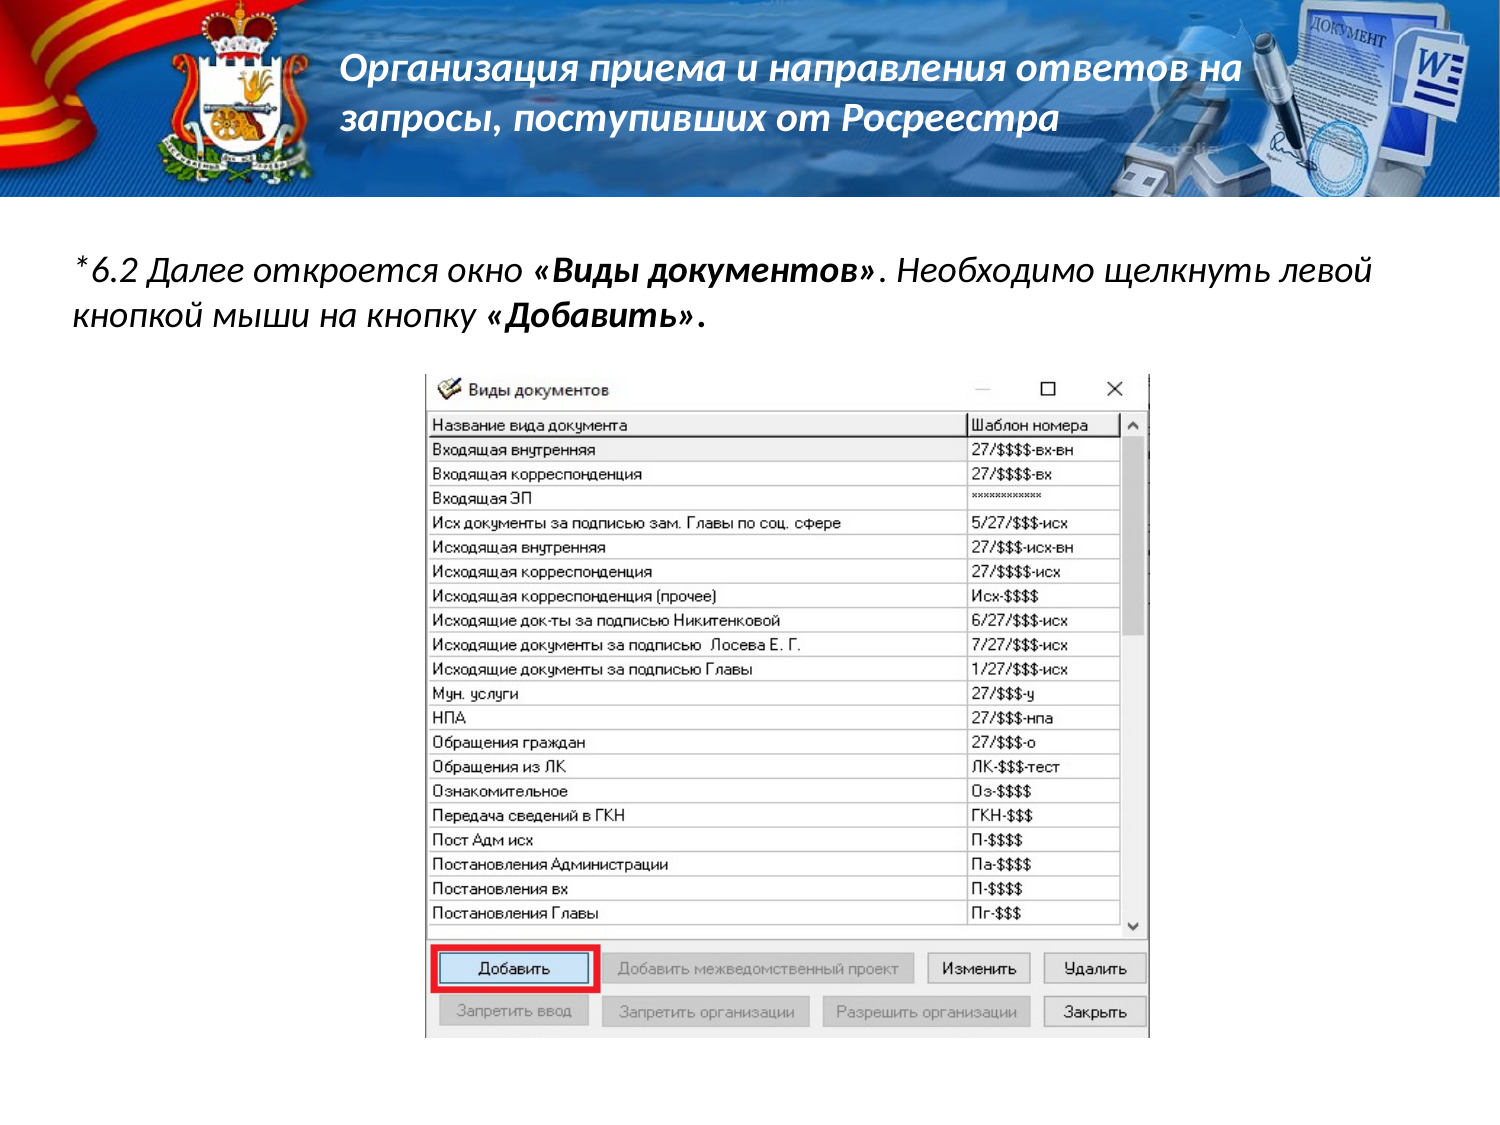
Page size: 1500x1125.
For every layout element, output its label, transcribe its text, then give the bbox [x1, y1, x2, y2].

text_box Организация приема и направления ответов на запросы, поступивших от Росреестра [337, 37, 1407, 140]
text_box *6.2 Далее откроется окно «Виды документов». Необходимо щелкнуть левой кнопкой мыши на кнопку «Добавить». [57, 237, 1395, 343]
picture [0, 0, 1500, 197]
picture [424, 374, 1151, 1039]
